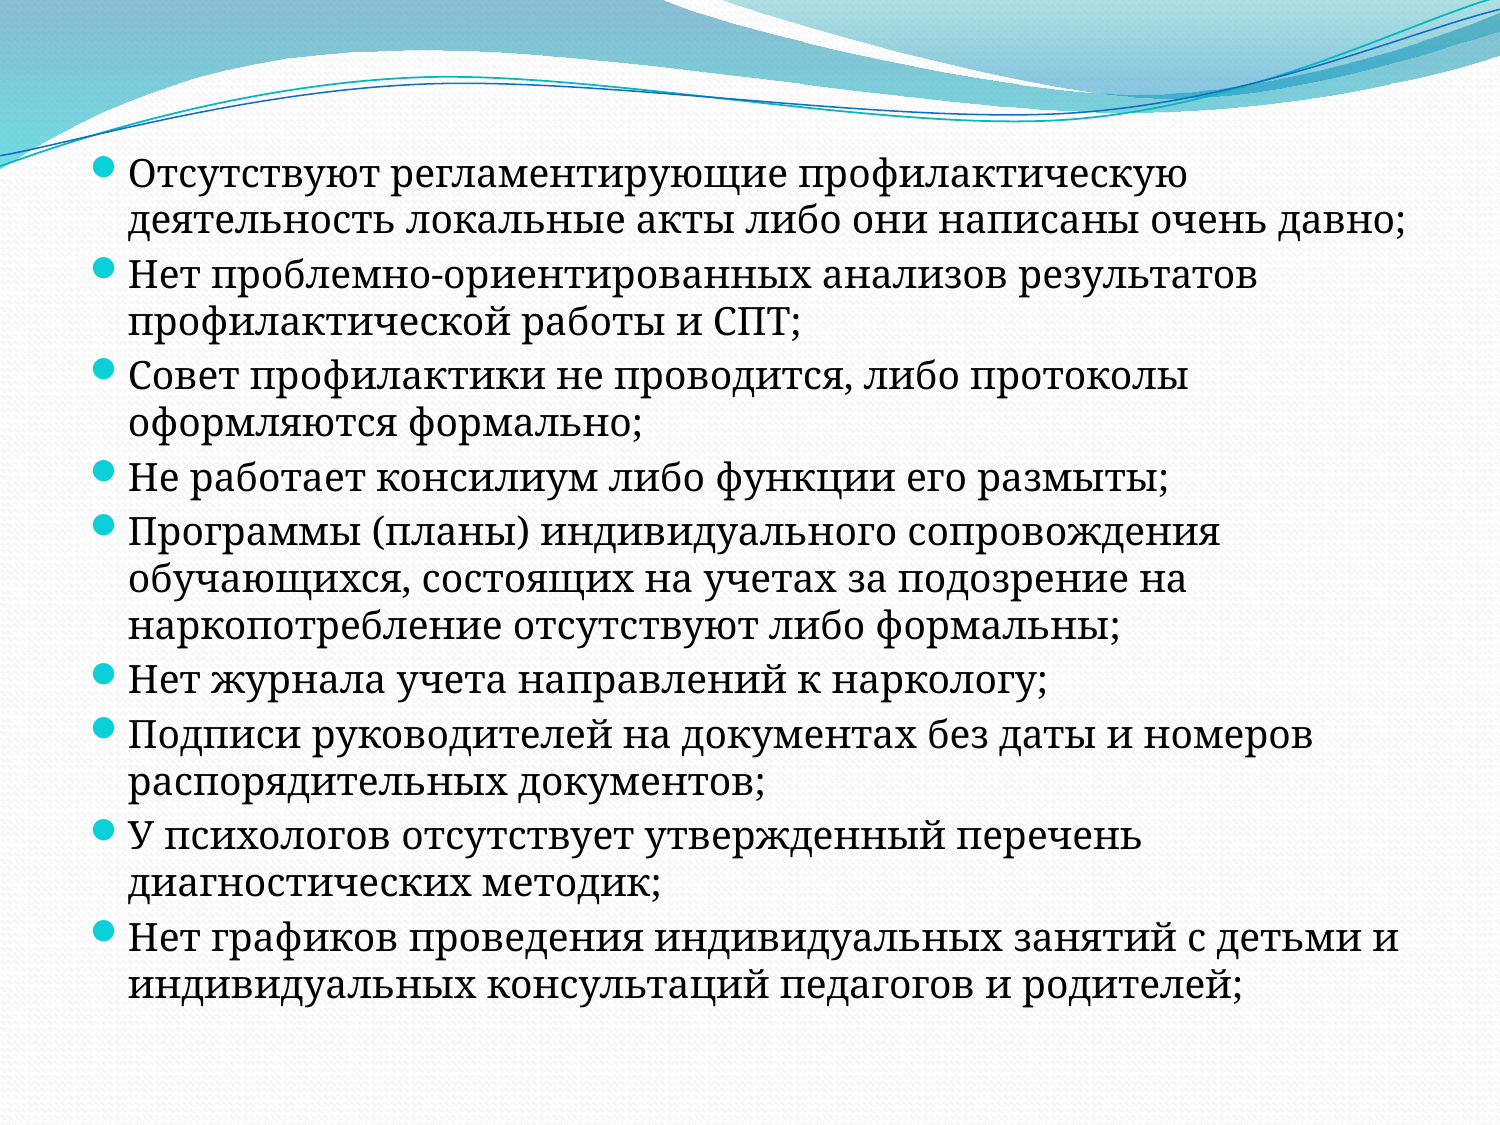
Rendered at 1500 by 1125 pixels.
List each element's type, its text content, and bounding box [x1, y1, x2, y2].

list Отсутствуют регламентирующие профилактическую деятельность локальные акты либо они написаны очень давно; Нет проблемно-ориентированных анализов результатов профилактической работы и СПТ; Совет профилактики не проводится, либо протоколы оформляются формально; Не работает консилиум либо функции его размыты; Программы (планы) индивидуального сопровождения обучающихся, состоящих на учетах за подозрение на наркопотребление отсутствуют либо формальны; Нет журнала учета направлений к наркологу; Подписи руководителей на документах без даты и номеров распорядительных документов; У психологов отсутствует утвержденный перечень диагностических методик; Нет графиков проведения индивидуальных занятий с детьми и индивидуальных консультаций педагогов и родителей; [75, 140, 1425, 1090]
